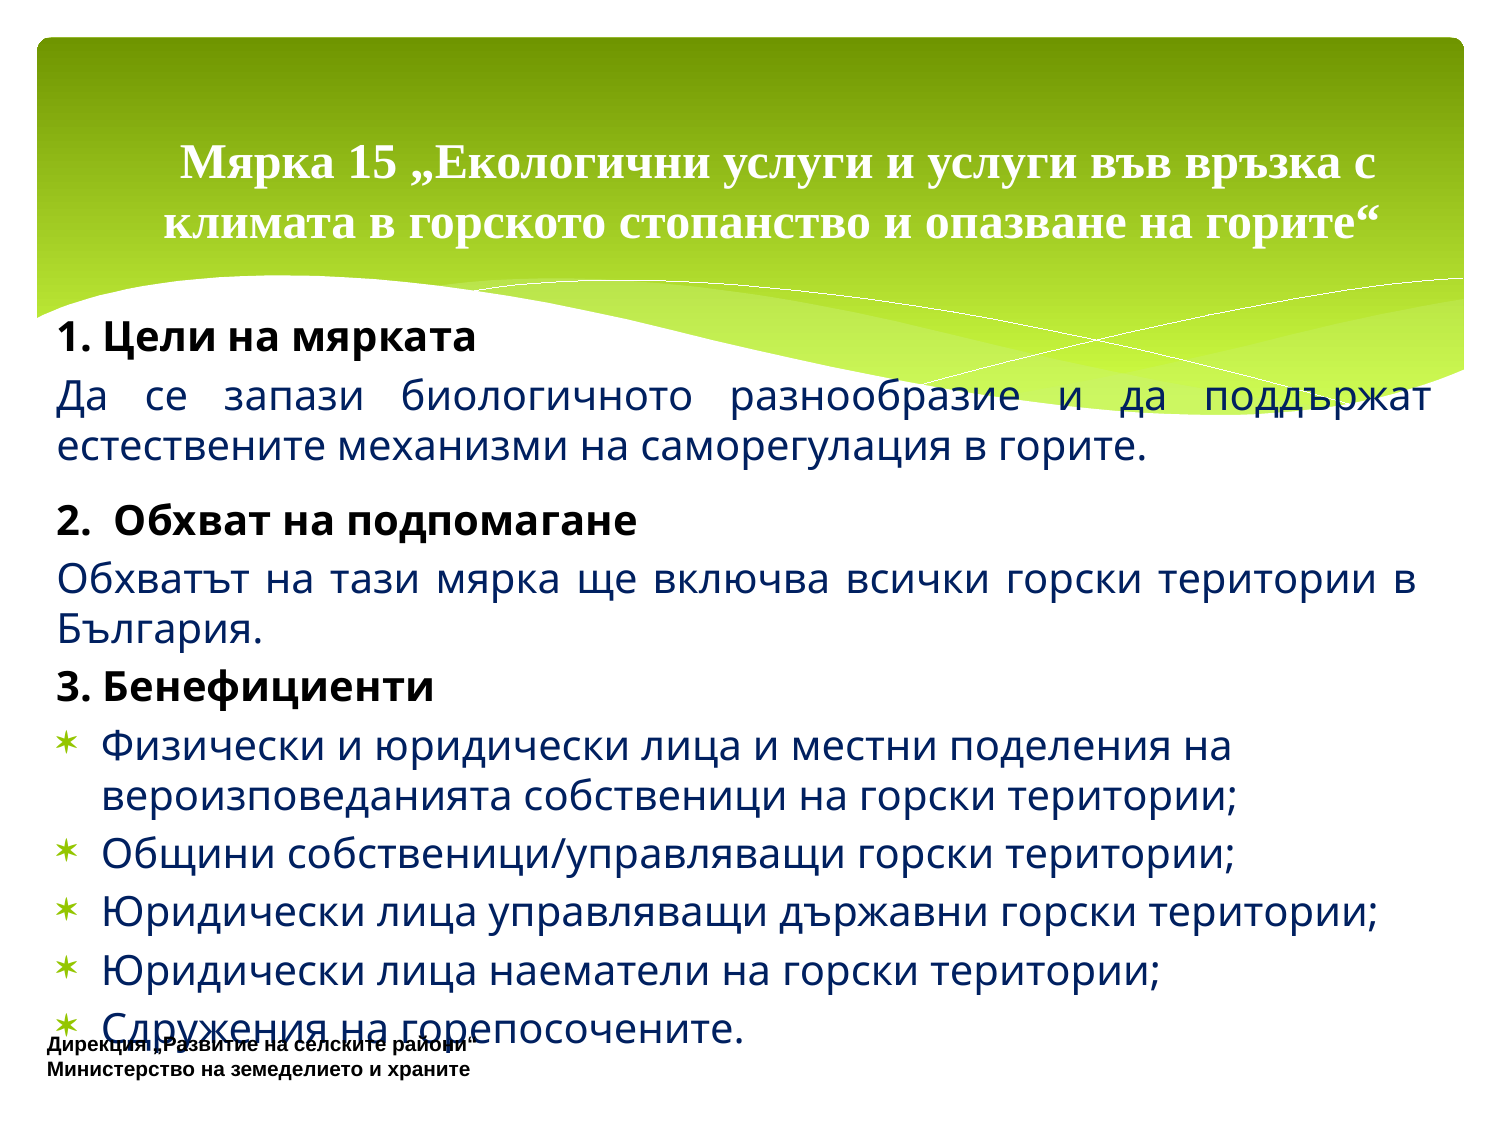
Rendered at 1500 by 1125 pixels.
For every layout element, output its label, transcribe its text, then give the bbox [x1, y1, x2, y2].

list 1. Цели на мярката Да се запази биологичното разнообразие и да поддържат естествените механизми на саморегулация в горите. 2. Обхват на подпомагане Обхватът на тази мярка ще включва всички горски територии в България. 3. Бенефициенти Физически и юридически лица и местни поделения на вероизповеданията собственици на горски територии; Общини собственици/управляващи горски територии; Юридически лица управляващи държавни горски територии; Юридически лица наематели на горски територии; Сдружения на горепосочените. [40, 302, 1448, 1024]
title Мярка 15 „Екологични услуги и услуги във връзка с климата в горското стопанство и опазване на горите“ [74, 55, 1426, 262]
footer Дирекция „Развитие на селските райони“ Министерство на земеделието и храните [31, 1025, 514, 1086]
